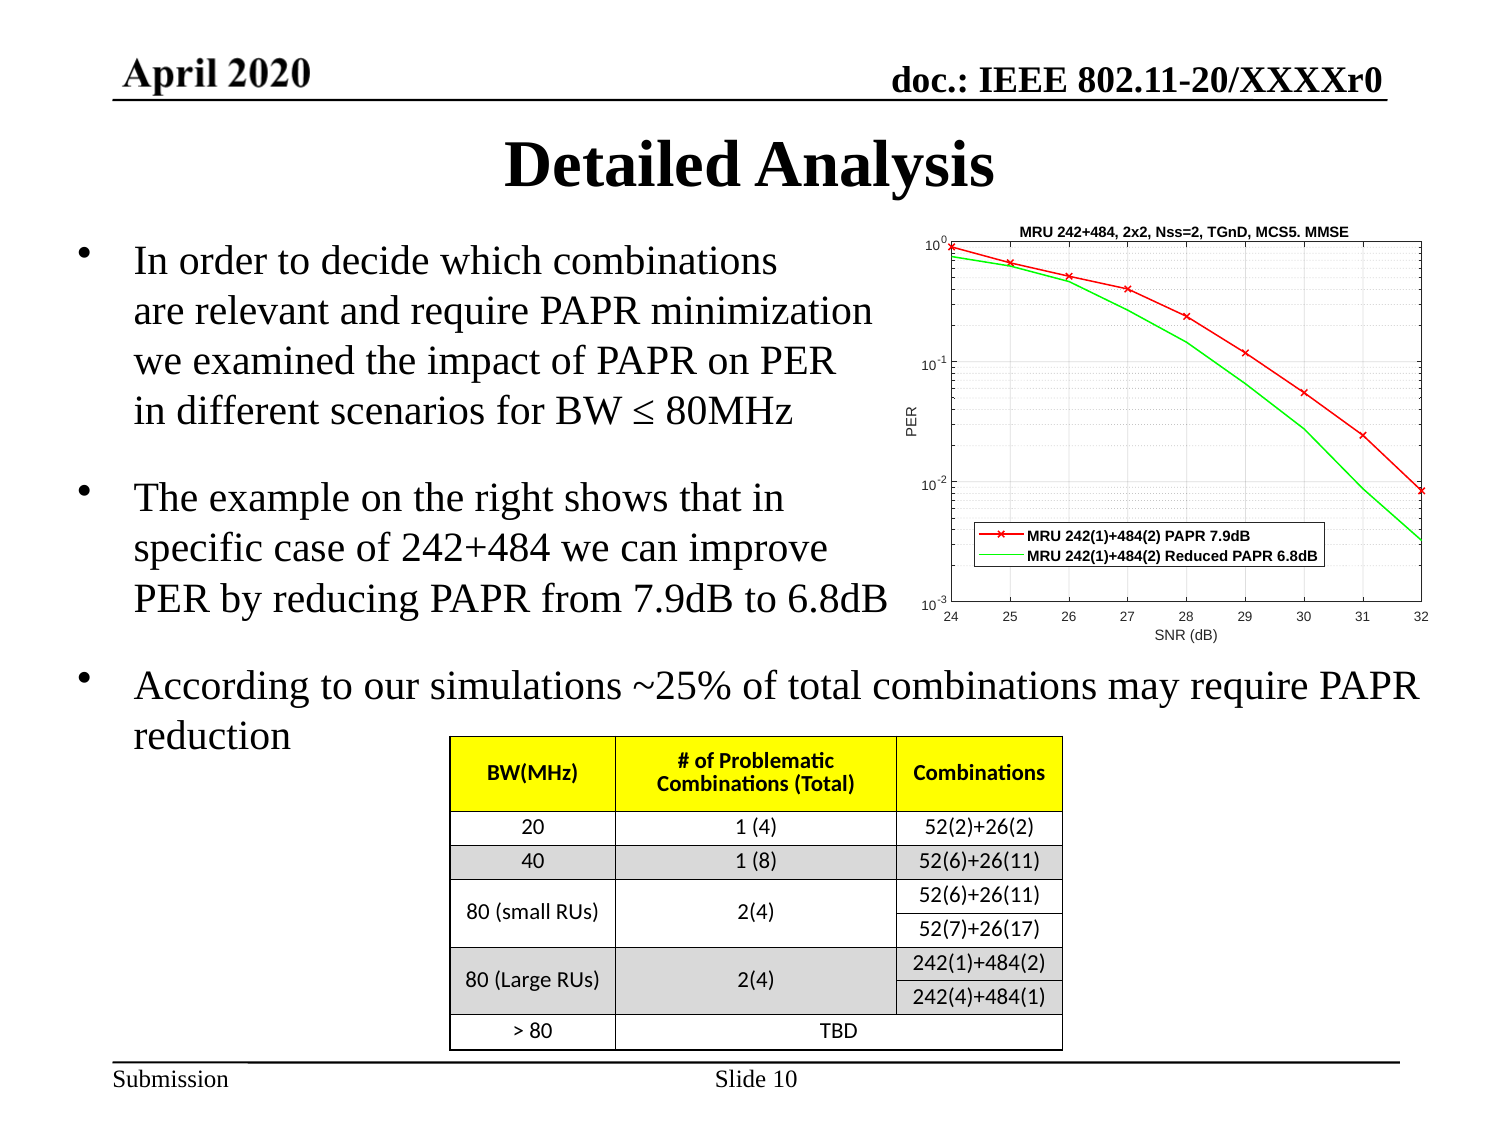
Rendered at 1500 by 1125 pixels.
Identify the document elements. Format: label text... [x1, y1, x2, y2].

table_cell 52(6)+26(11) [897, 880, 1062, 913]
picture [849, 205, 1482, 681]
table_cell 242(1)+484(2) [897, 948, 1062, 980]
table_cell TBD [616, 1015, 1062, 1049]
table_cell 80 (Large RUs) [451, 948, 615, 1014]
table_header BW(MHz) [451, 737, 615, 811]
table_cell 40 [451, 846, 615, 879]
text_box In order to decide which combinations are relevant and require PAPR minimization we examined the impact of PAPR on PER in different scenarios for BW ≤ 80MHz The example on the right shows that in specific case of 242+484 we can improve PER by reducing PAPR from 7.9dB to 6.8dB According to our simulations ~25% of total combinations may require PAPR reduction [62, 224, 1450, 1050]
table_header # of Problematic Combinations (Total) [616, 737, 896, 811]
table_cell 52(2)+26(2) [897, 812, 1062, 845]
table_cell 2(4) [616, 948, 896, 1014]
table_header Combinations [897, 737, 1062, 811]
table_cell > 80 [451, 1015, 615, 1049]
table_cell 20 [451, 812, 615, 845]
title Detailed Analysis [112, 112, 1388, 224]
picture [96, 33, 363, 122]
table_cell 2(4) [616, 880, 896, 947]
table_cell 52(7)+26(17) [897, 914, 1062, 947]
table_cell 1 (4) [616, 812, 896, 845]
slide_number Slide 10 [712, 1061, 800, 1093]
table_cell 242(4)+484(1) [897, 981, 1062, 1014]
table_cell 52(6)+26(11) [897, 846, 1062, 879]
table_cell 1 (8) [616, 846, 896, 879]
table_cell 80 (small RUs) [451, 880, 615, 947]
